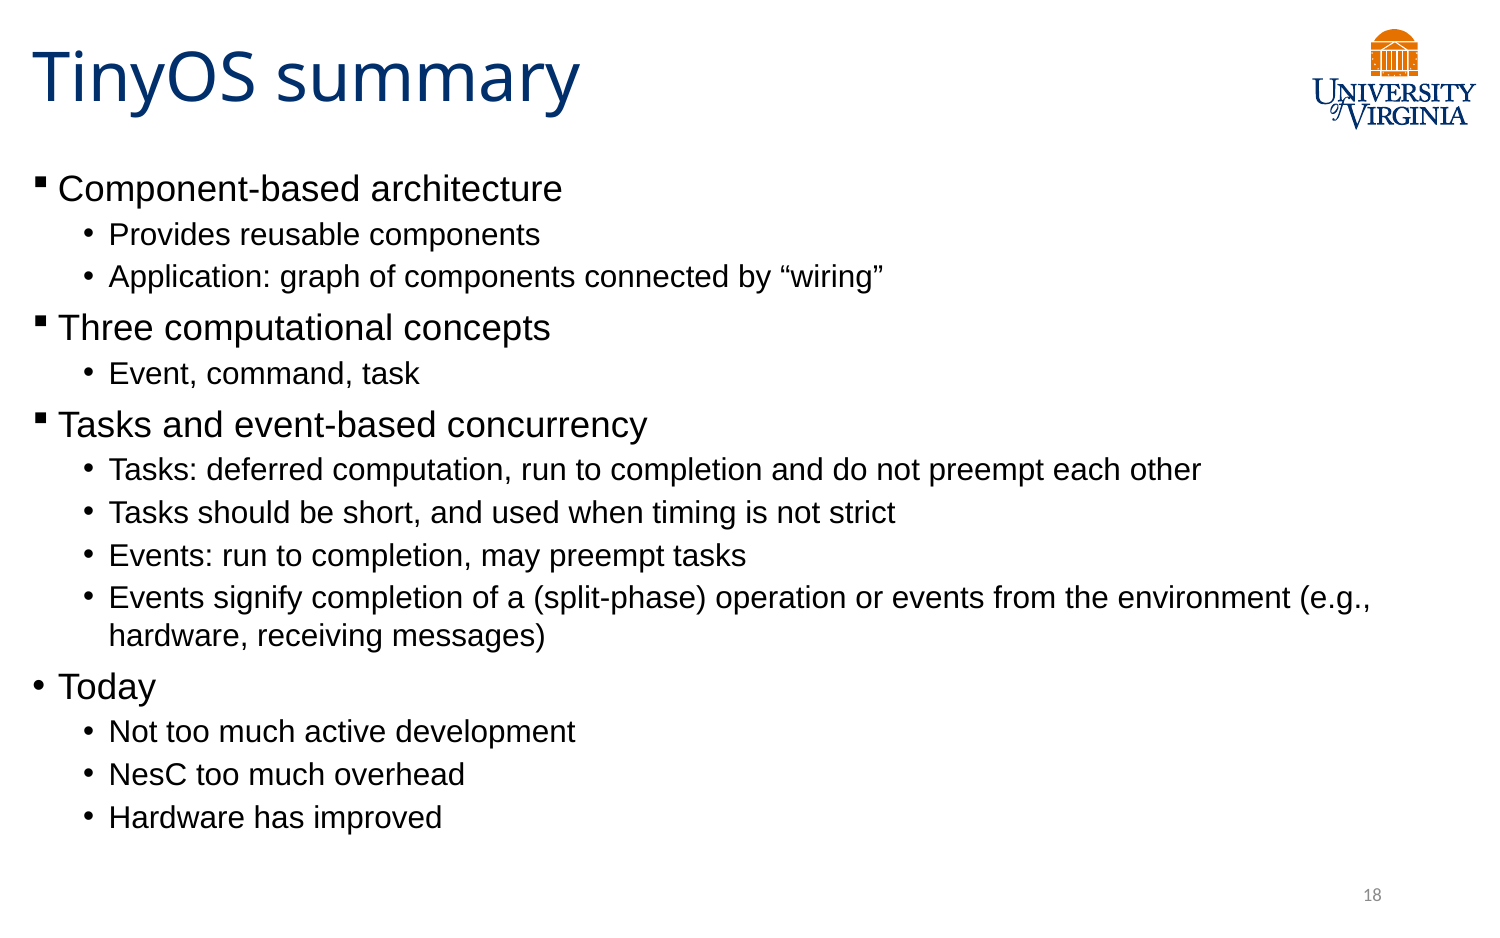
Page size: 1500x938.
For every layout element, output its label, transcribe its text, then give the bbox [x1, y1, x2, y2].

title TinyOS summary [17, 14, 1297, 145]
slide_number 18 [1059, 868, 1397, 919]
list Component-based architecture Provides reusable components Application: graph of components connected by “wiring” Three computational concepts Event, command, task Tasks and event-based concurrency Tasks: deferred computation, run to completion and do not preempt each other Tasks should be short, and used when timing is not strict Events: run to completion, may preempt tasks Events signify completion of a (split-phase) operation or events from the environment (e.g., hardware, receiving messages) Today Not too much active development NesC too much overhead Hardware has improved [17, 157, 1483, 845]
